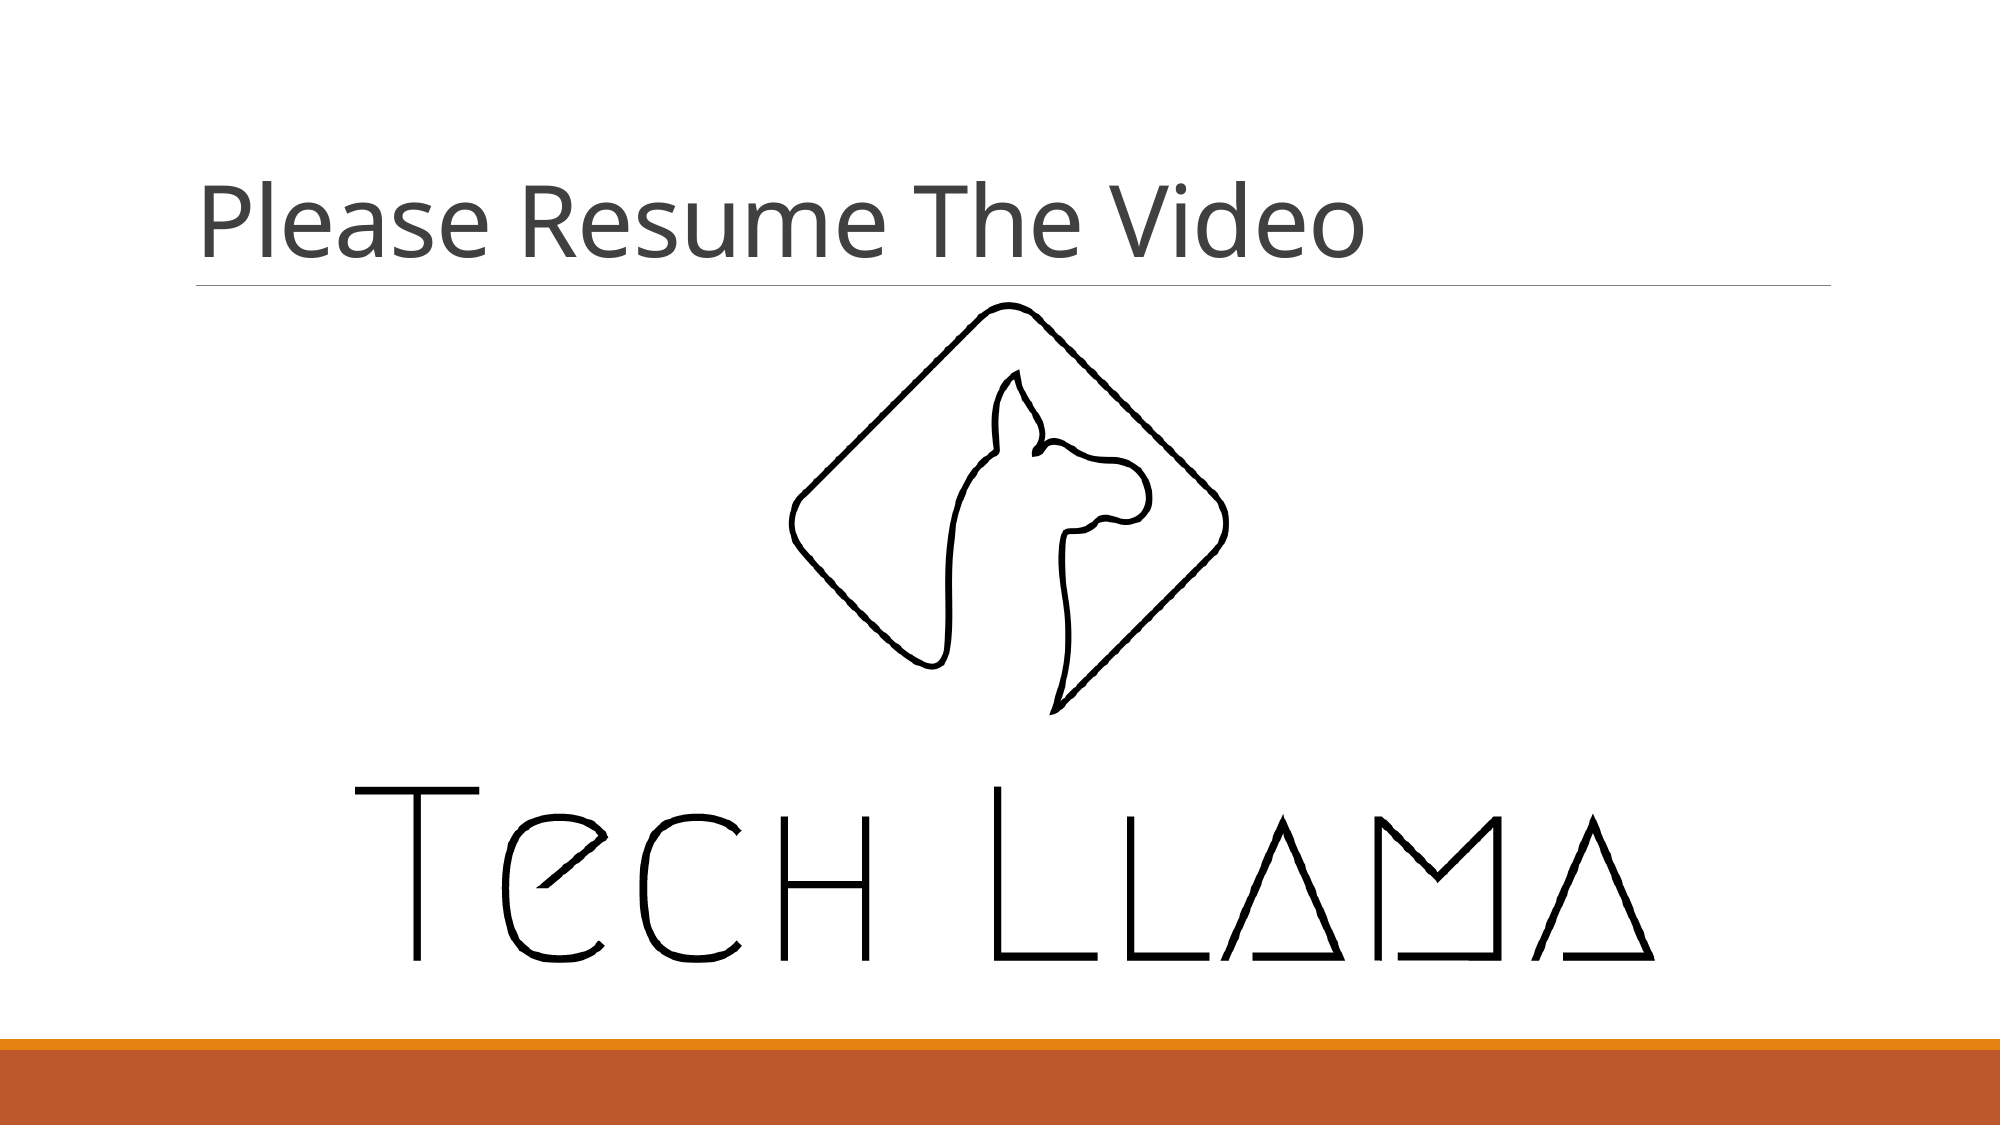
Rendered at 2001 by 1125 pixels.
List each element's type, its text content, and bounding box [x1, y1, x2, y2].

title Please Resume The Video [180, 47, 1830, 285]
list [354, 302, 1655, 964]
